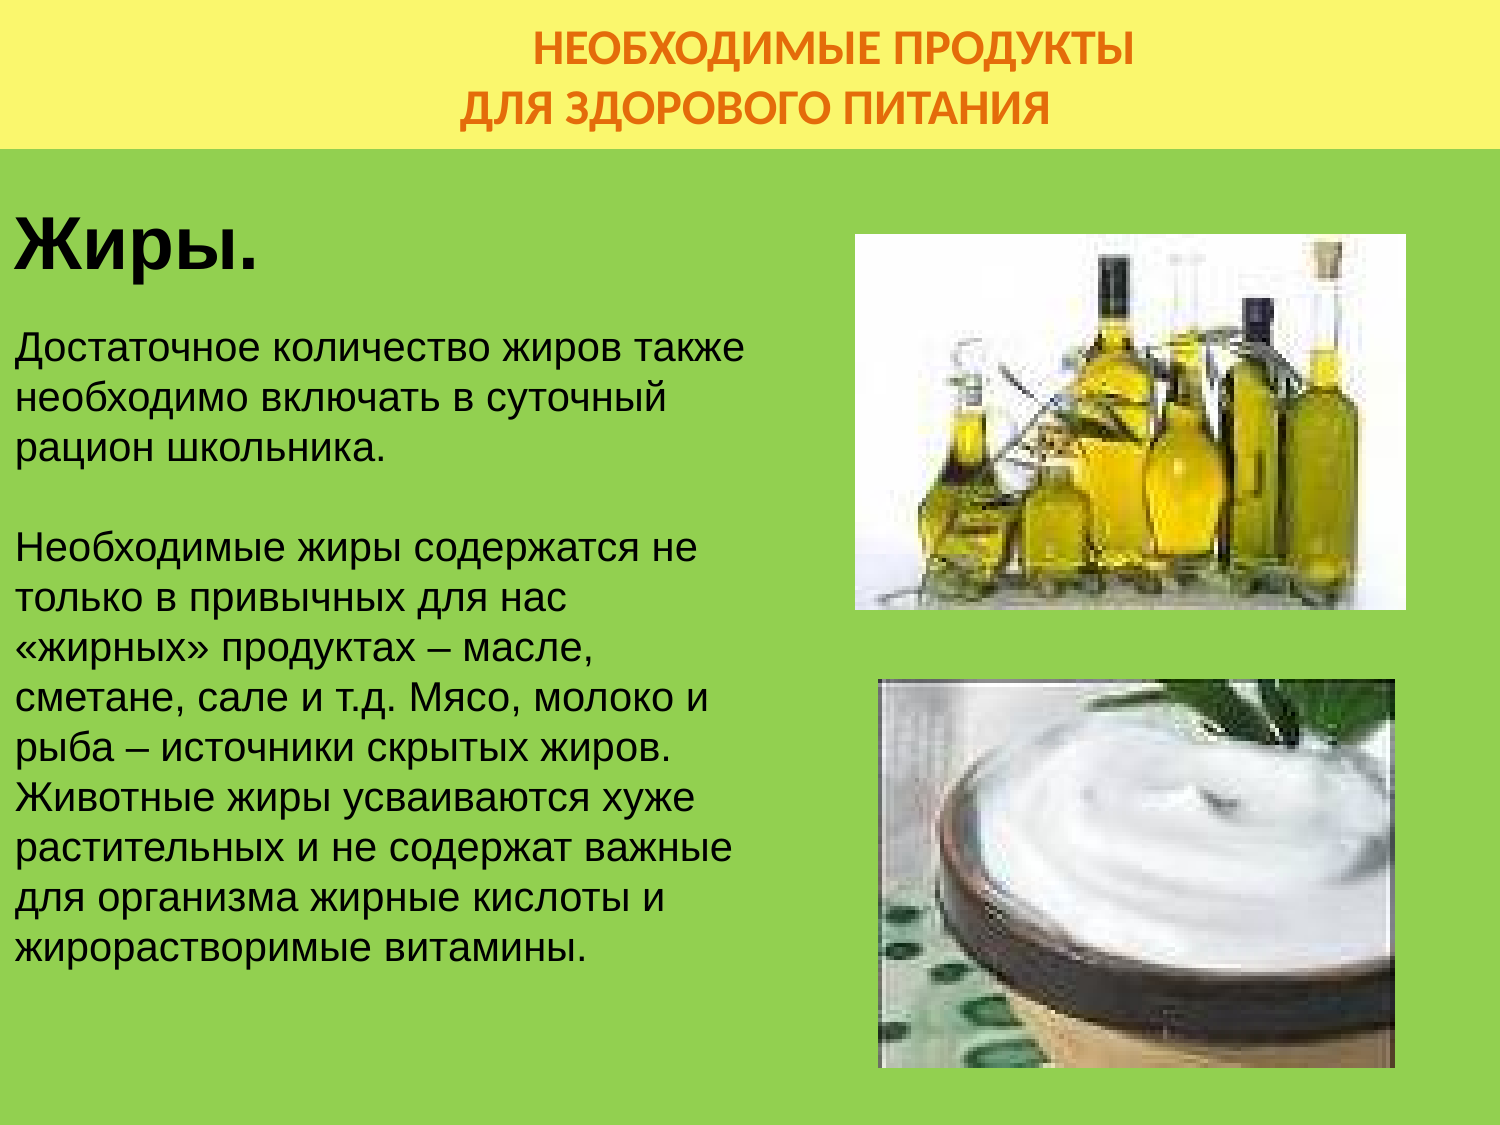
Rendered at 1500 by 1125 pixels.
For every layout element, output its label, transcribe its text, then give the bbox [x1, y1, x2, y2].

text_box НЕОБХОДИМЫЕ ПРОДУКТЫ ДЛЯ ЗДОРОВОГО ПИТАНИЯ [0, 0, 1500, 149]
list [855, 234, 1407, 610]
text_box Жиры. Достаточное количество жиров также необходимо включать в суточный рацион школьника. Необходимые жиры содержатся не только в привычных для нас «жирных» продуктах – масле, сметане, сале и т.д. Мясо, молоко и рыба – источники скрытых жиров. Животные жиры усваиваются хуже растительных и не содержат важные для организма жирные кислоты и жирорастворимые витамины. [0, 187, 786, 1048]
picture [878, 679, 1395, 1068]
